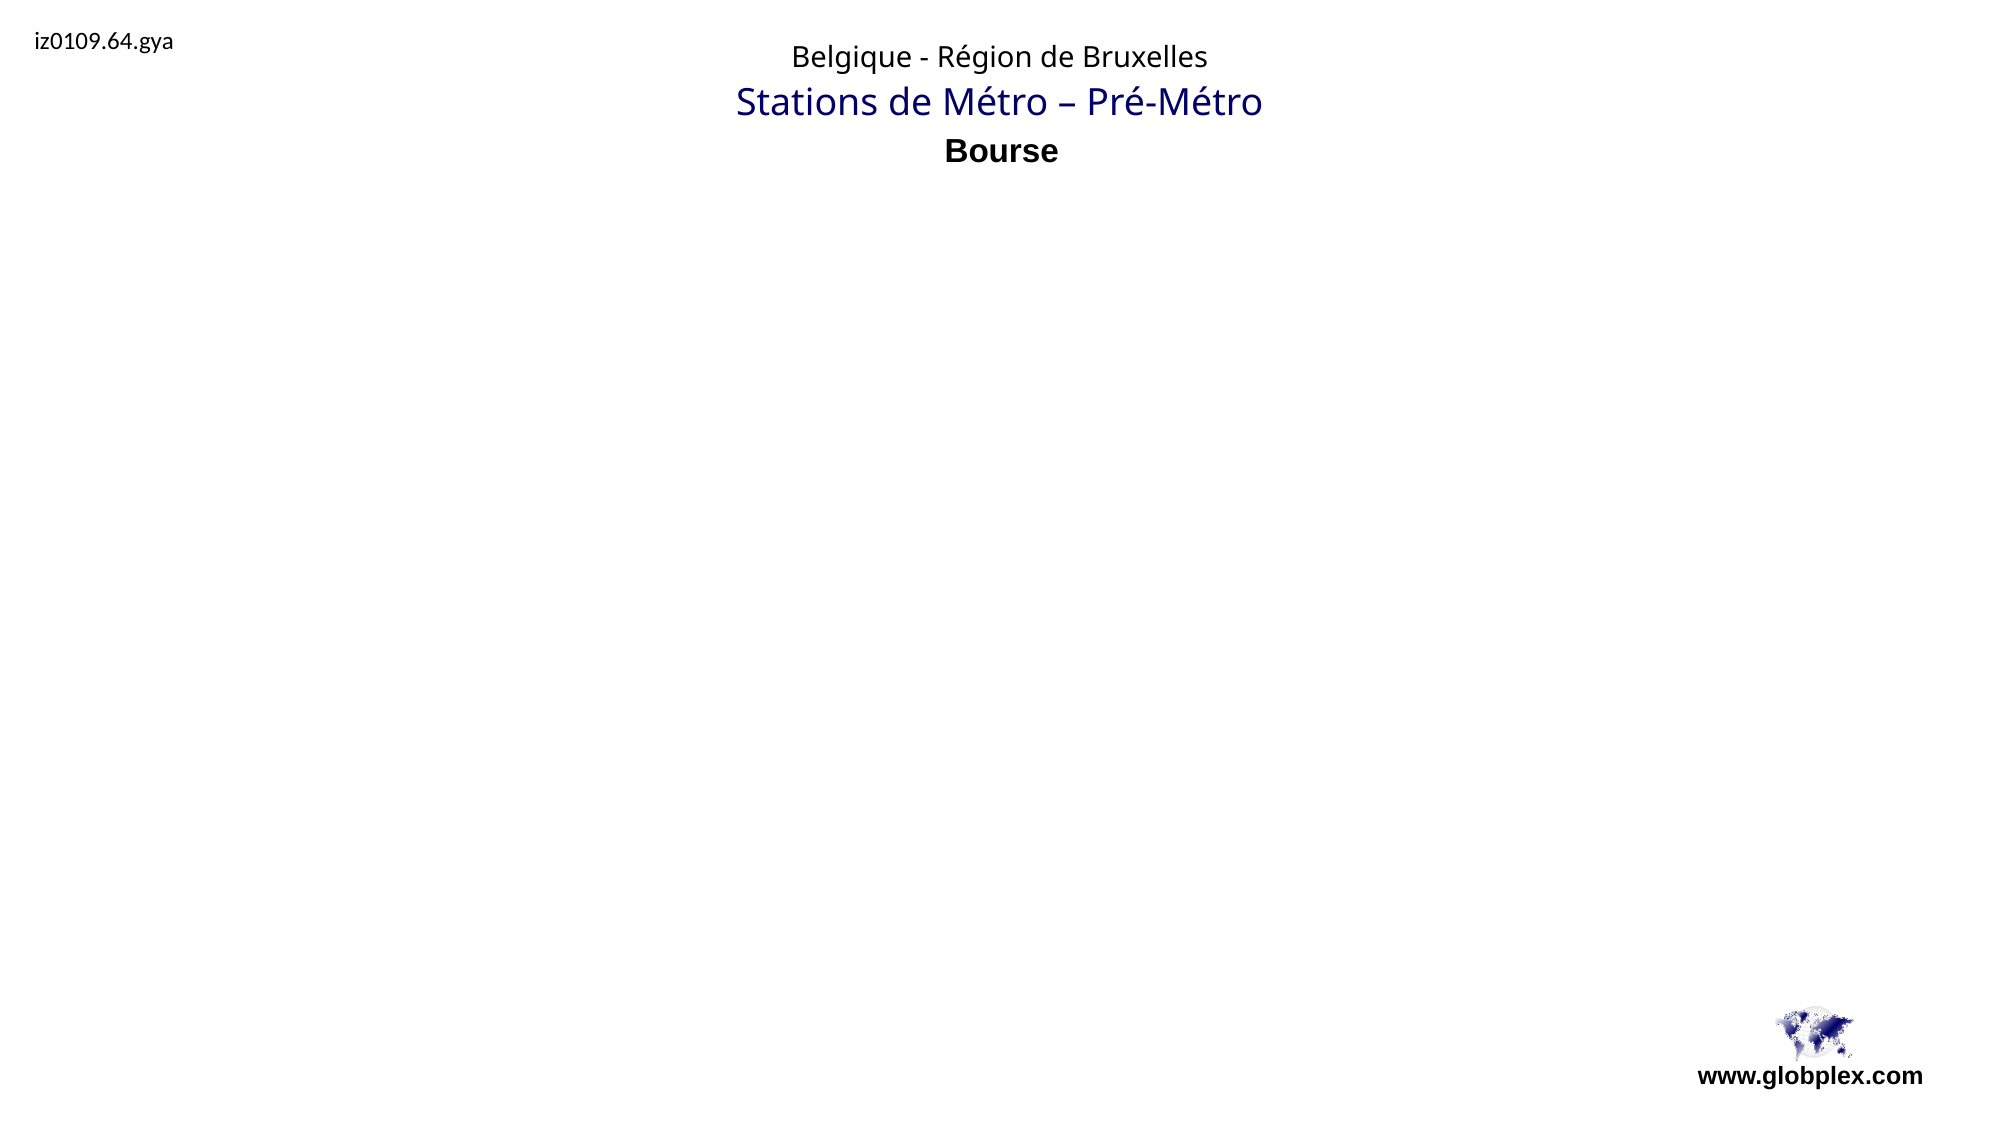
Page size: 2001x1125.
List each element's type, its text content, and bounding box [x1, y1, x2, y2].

text_box Stations de Métro – Pré-Métro [0, 81, 2000, 131]
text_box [1682, 1006, 1940, 1098]
text_box Belgique - Région de Bruxelles [0, 31, 2000, 81]
text_box iz0109.64.gya [19, 17, 189, 63]
text_box Bourse [1, 121, 2000, 177]
